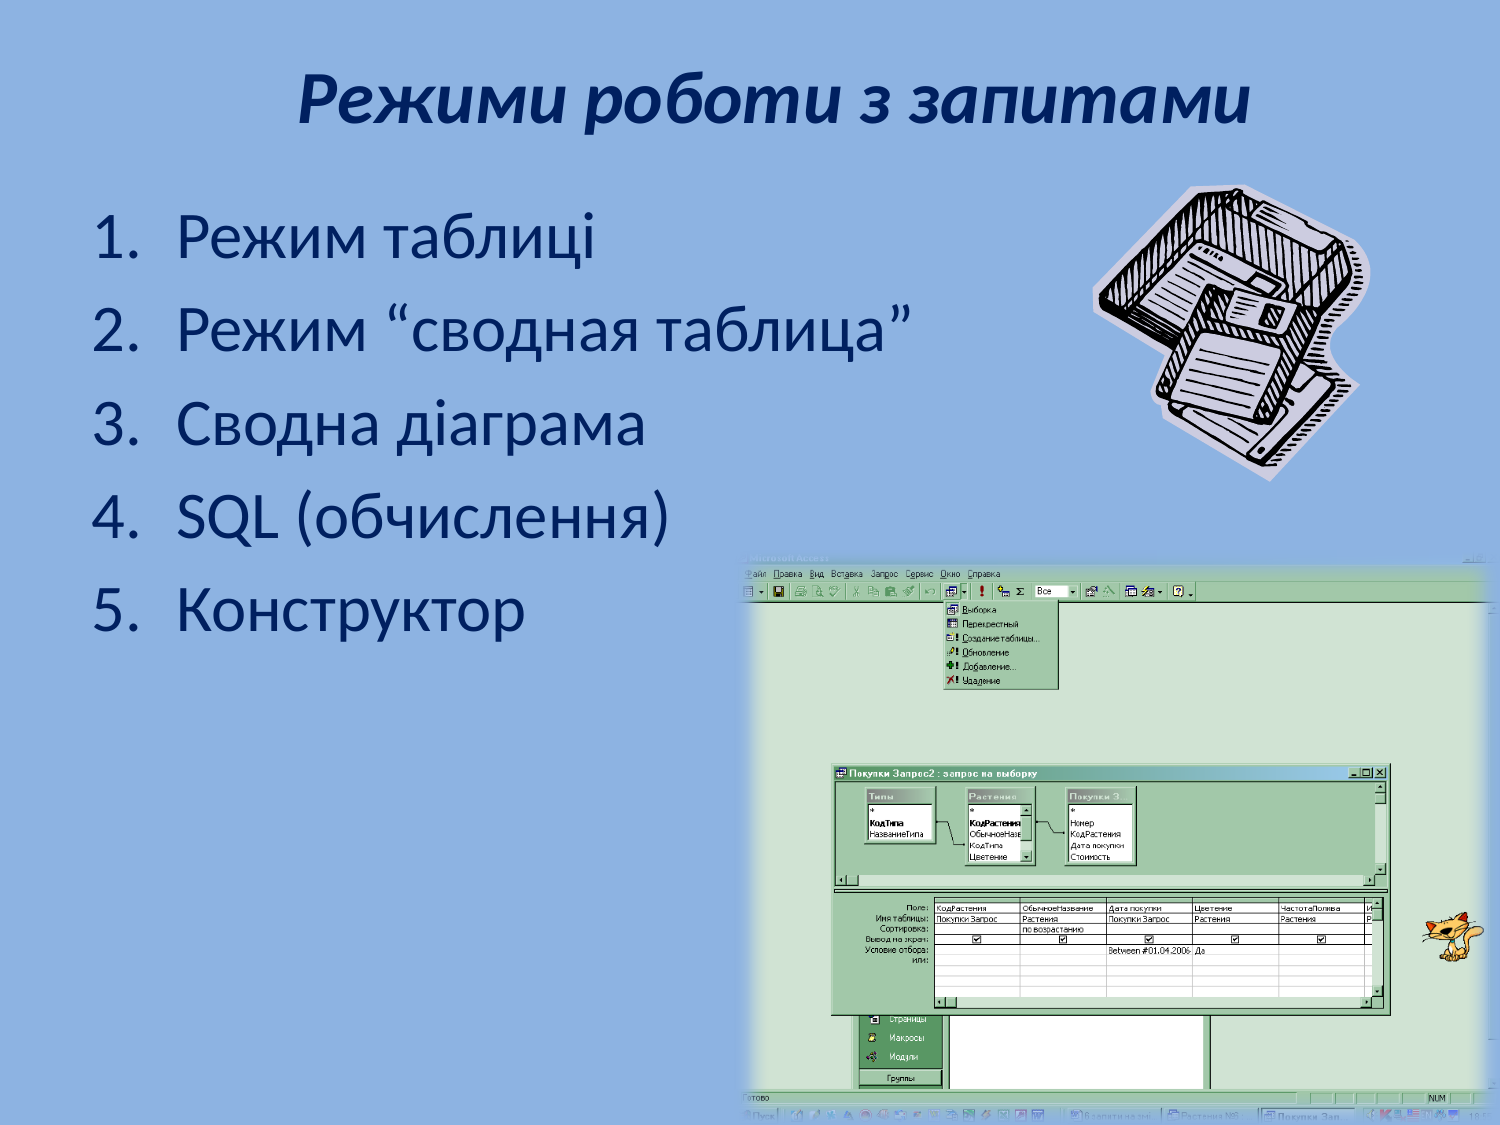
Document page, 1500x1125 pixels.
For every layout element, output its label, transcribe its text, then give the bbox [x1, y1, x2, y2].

list Режим таблиці Режим “сводная таблица” Сводна діаграма SQL (обчислення) Конструктор [76, 184, 1427, 927]
title Режими роботи з запитами [100, 0, 1451, 188]
picture [1092, 184, 1371, 482]
picture [733, 550, 1500, 1125]
